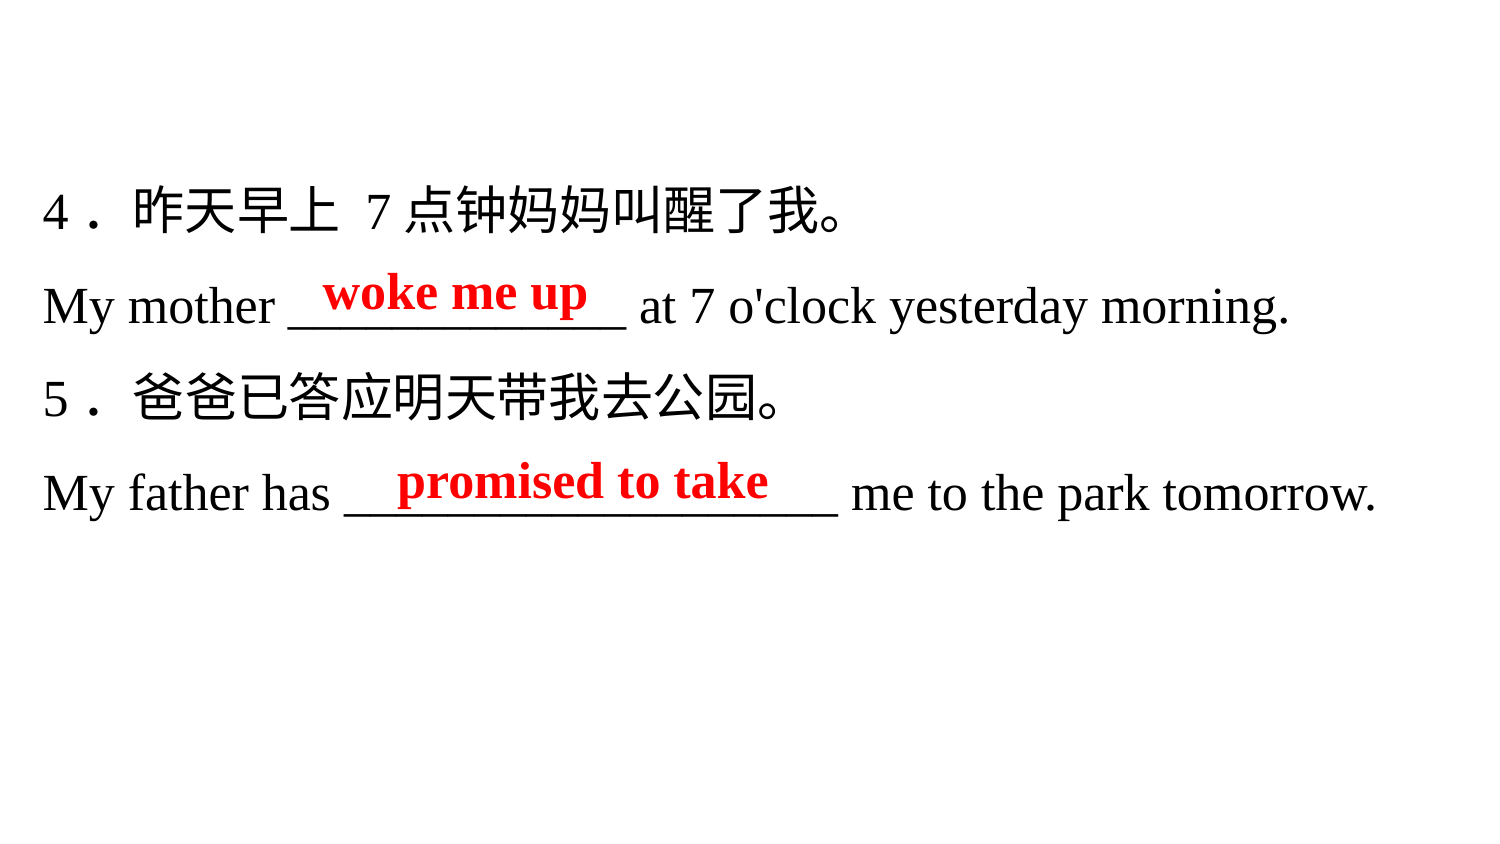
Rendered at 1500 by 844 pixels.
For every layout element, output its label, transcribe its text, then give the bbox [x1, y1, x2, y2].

text_box promised to take [385, 440, 1305, 515]
text_box woke me up [311, 251, 1230, 326]
text_box 4．昨天早上 7点钟妈妈叫醒了我。 My mother _____________ at 7 o'clock yesterday morning. 5．爸爸已答应明天带我去公园。 My father has ___________________ me to the park tomorrow. [31, 140, 1463, 527]
